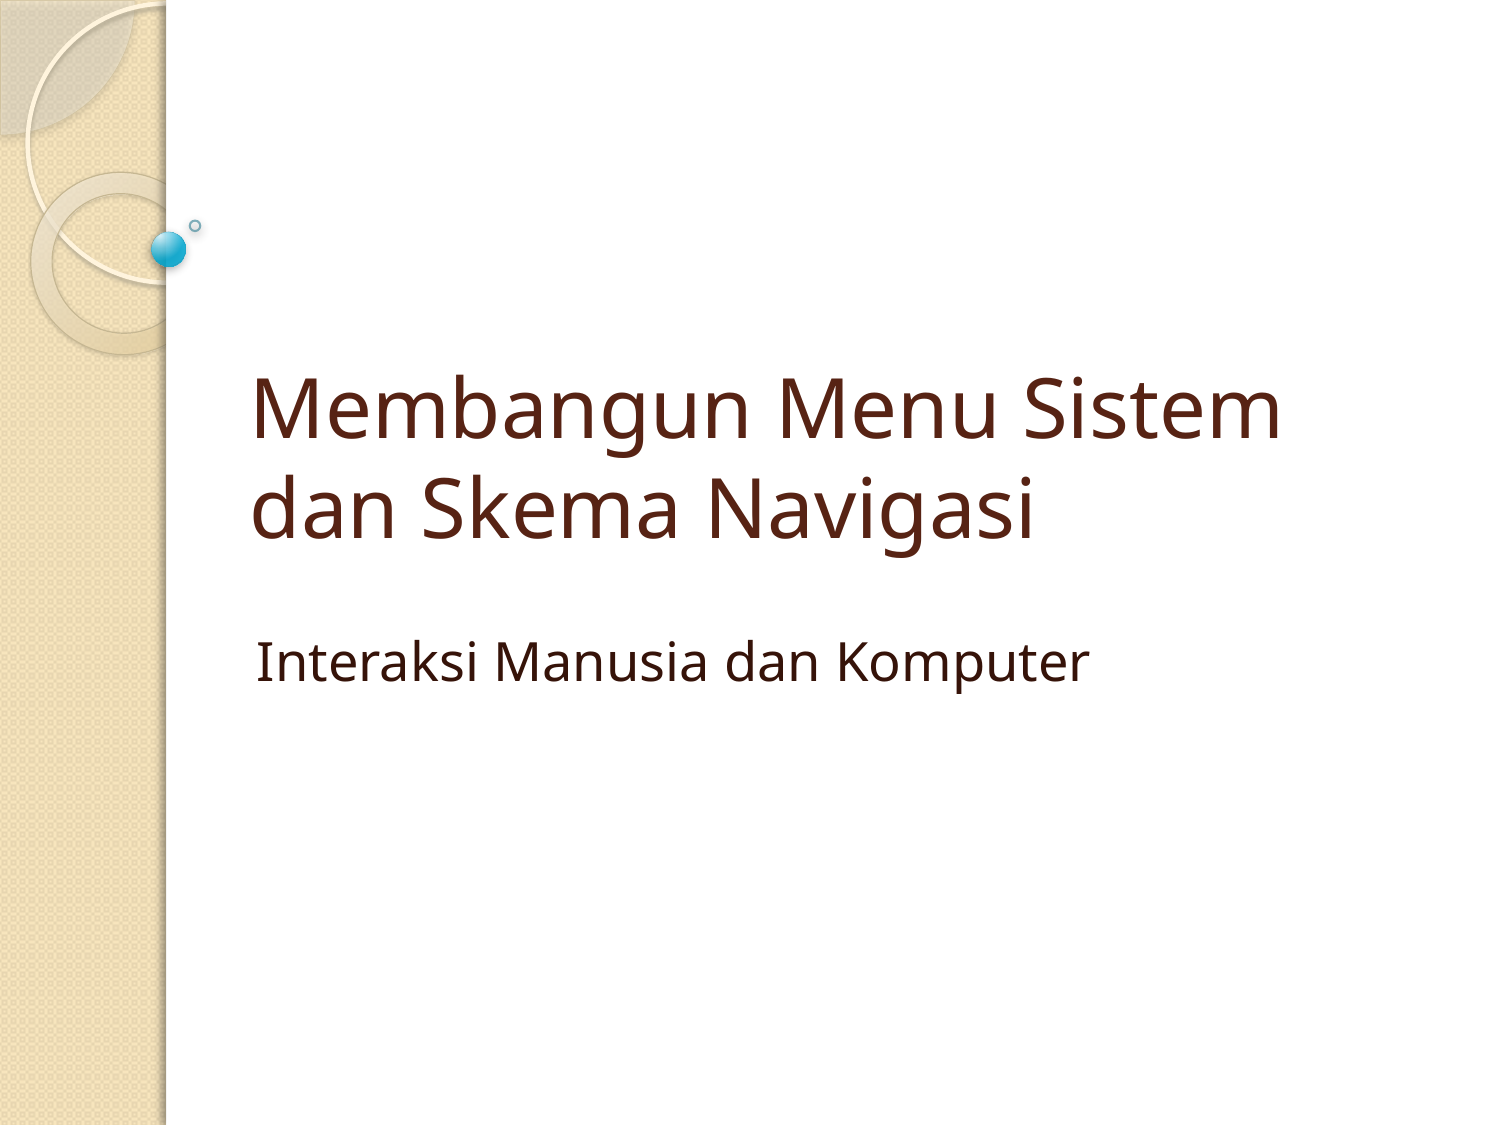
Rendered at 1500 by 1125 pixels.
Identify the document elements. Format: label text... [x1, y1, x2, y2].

subtitle Interaksi Manusia dan Komputer [237, 549, 1453, 838]
title Membangun Menu Sistem dan Skema Navigasi [234, 187, 1450, 563]
